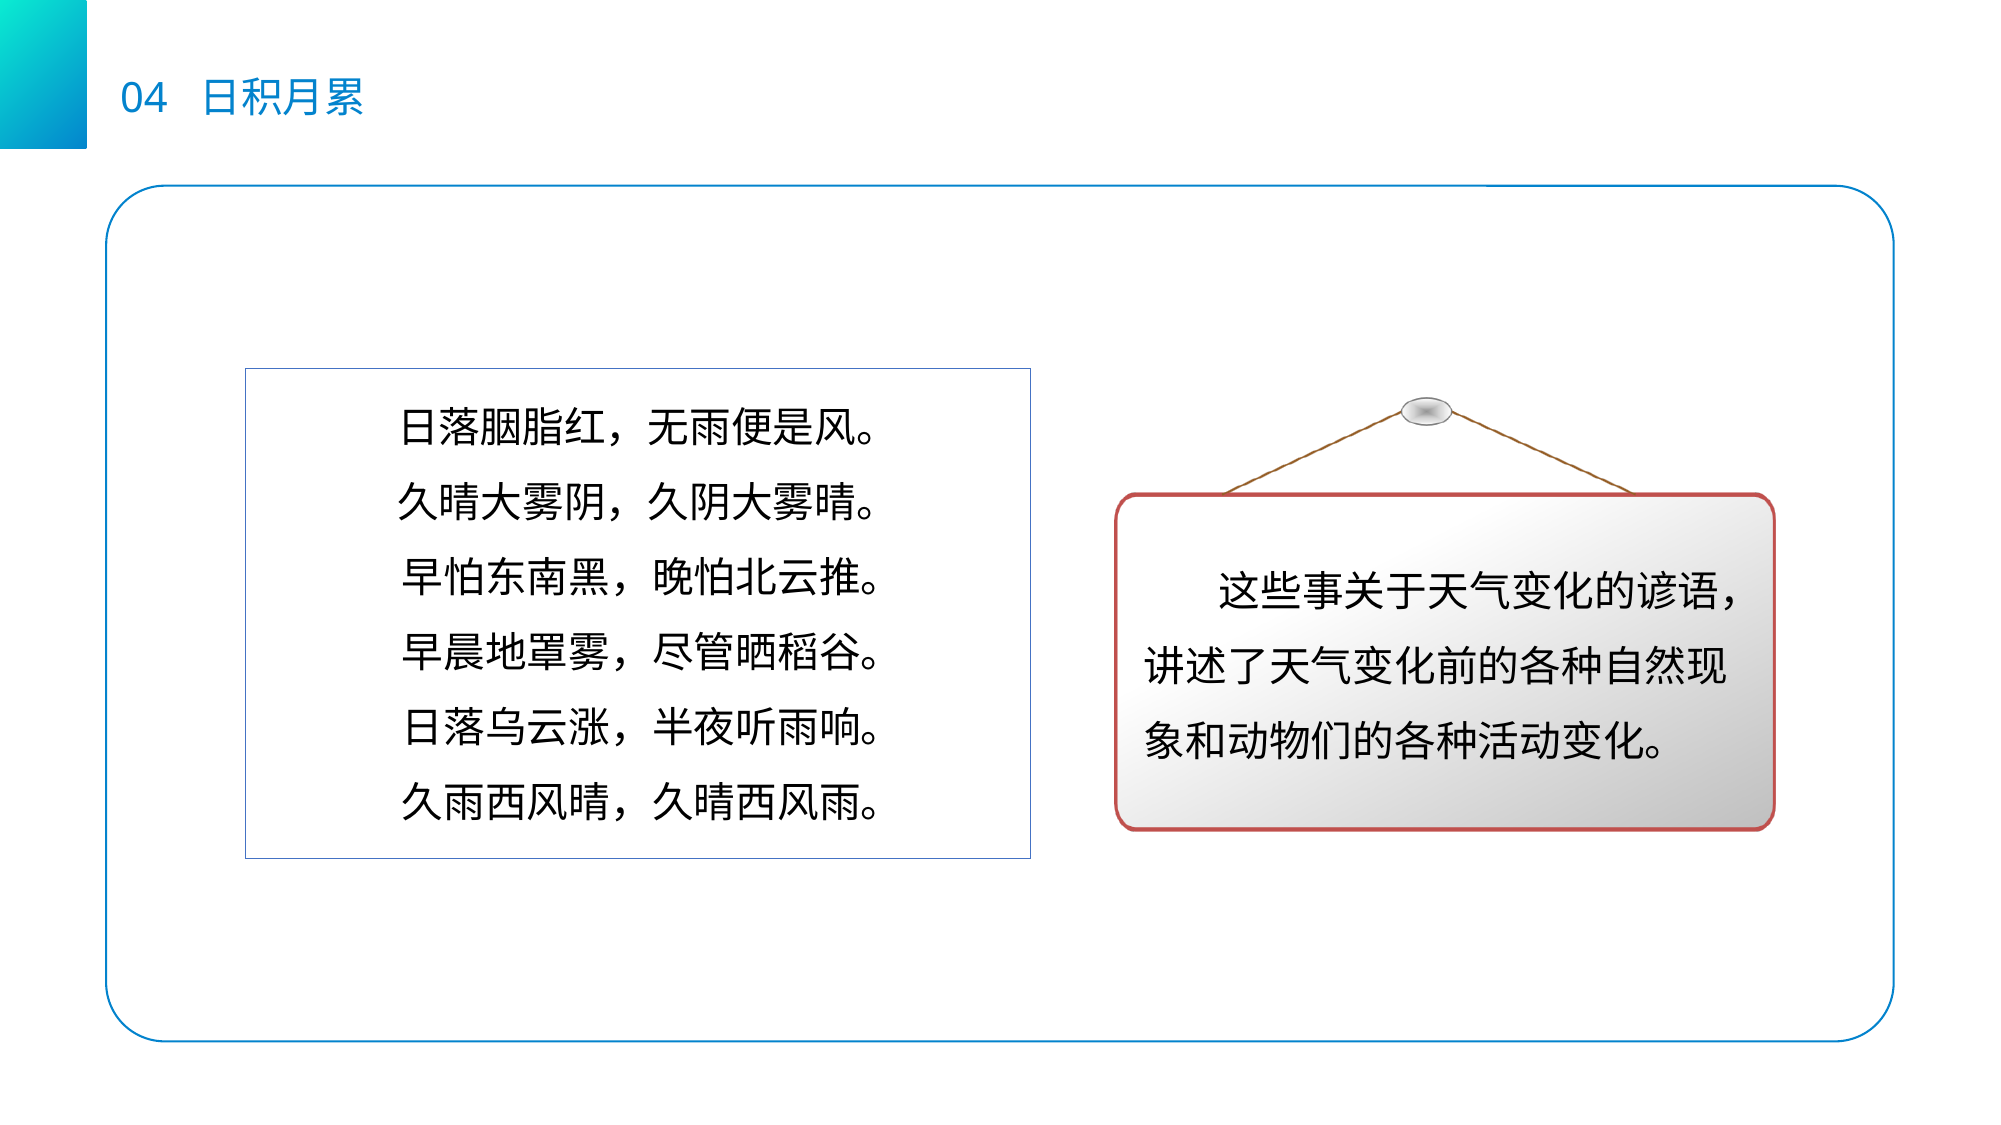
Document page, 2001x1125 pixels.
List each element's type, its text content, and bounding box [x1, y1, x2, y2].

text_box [1114, 395, 1776, 832]
text_box [105, 184, 1895, 1043]
text_box 04 日积月累 [105, 69, 447, 132]
